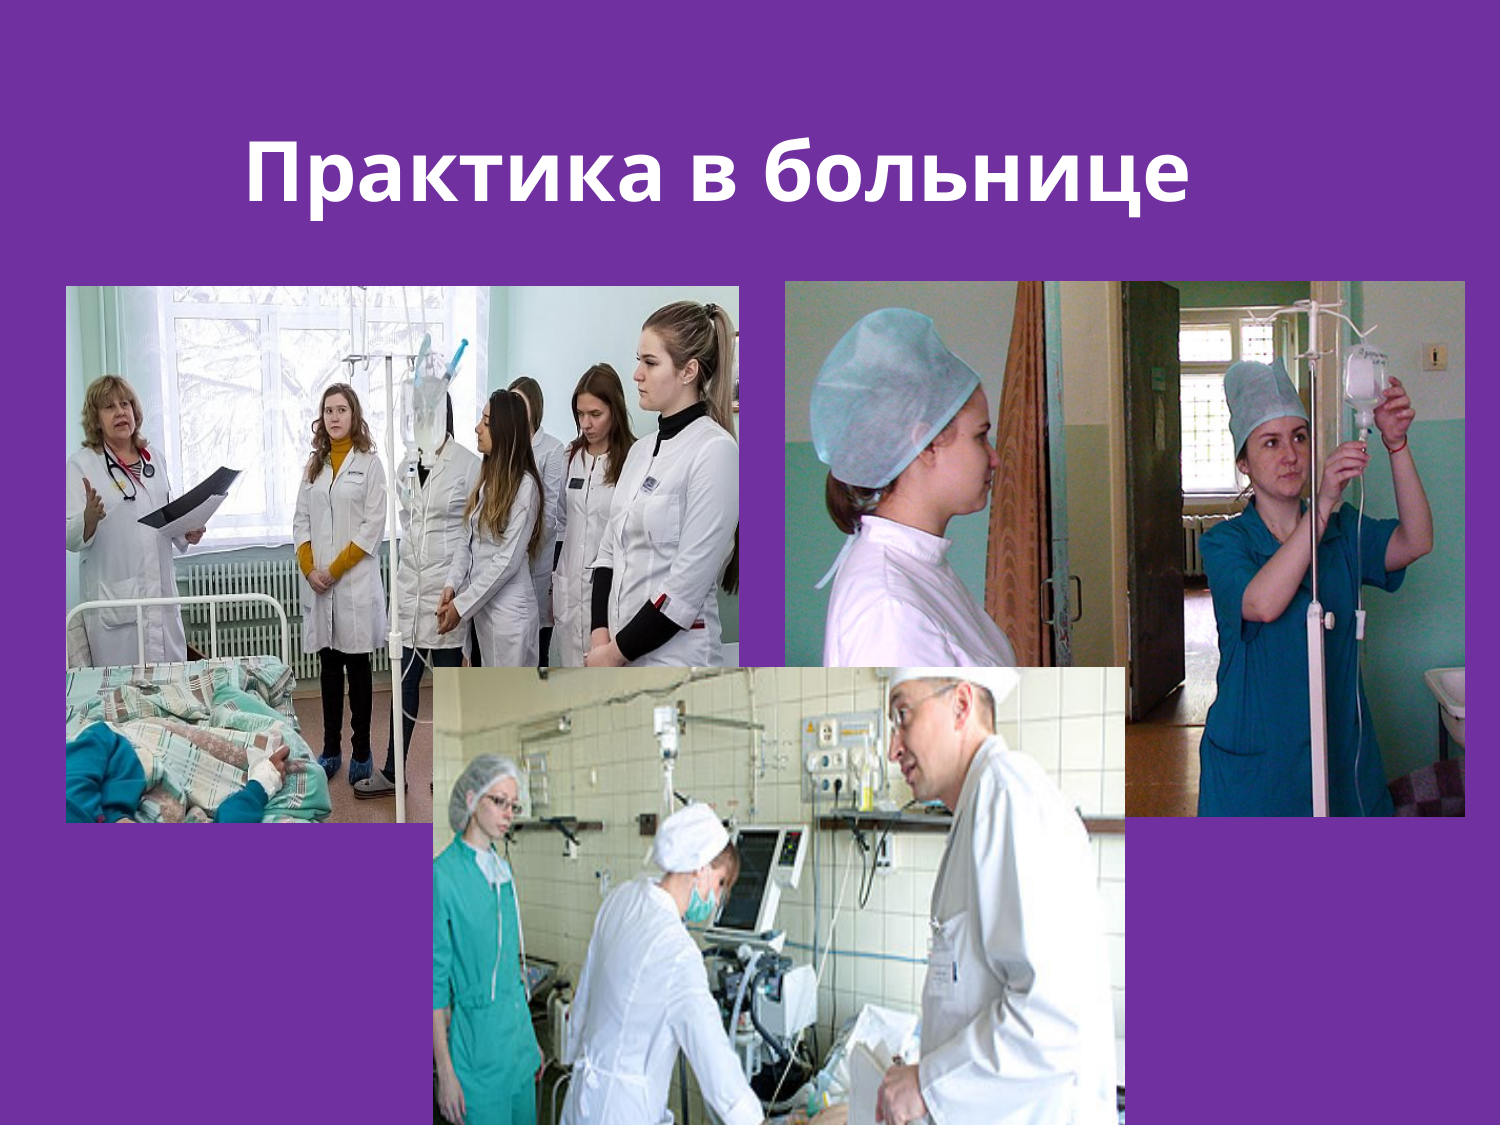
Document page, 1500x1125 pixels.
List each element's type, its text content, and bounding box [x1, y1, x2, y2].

picture [433, 281, 1466, 1125]
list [66, 285, 739, 823]
title Практика в больнице [66, 70, 1368, 266]
